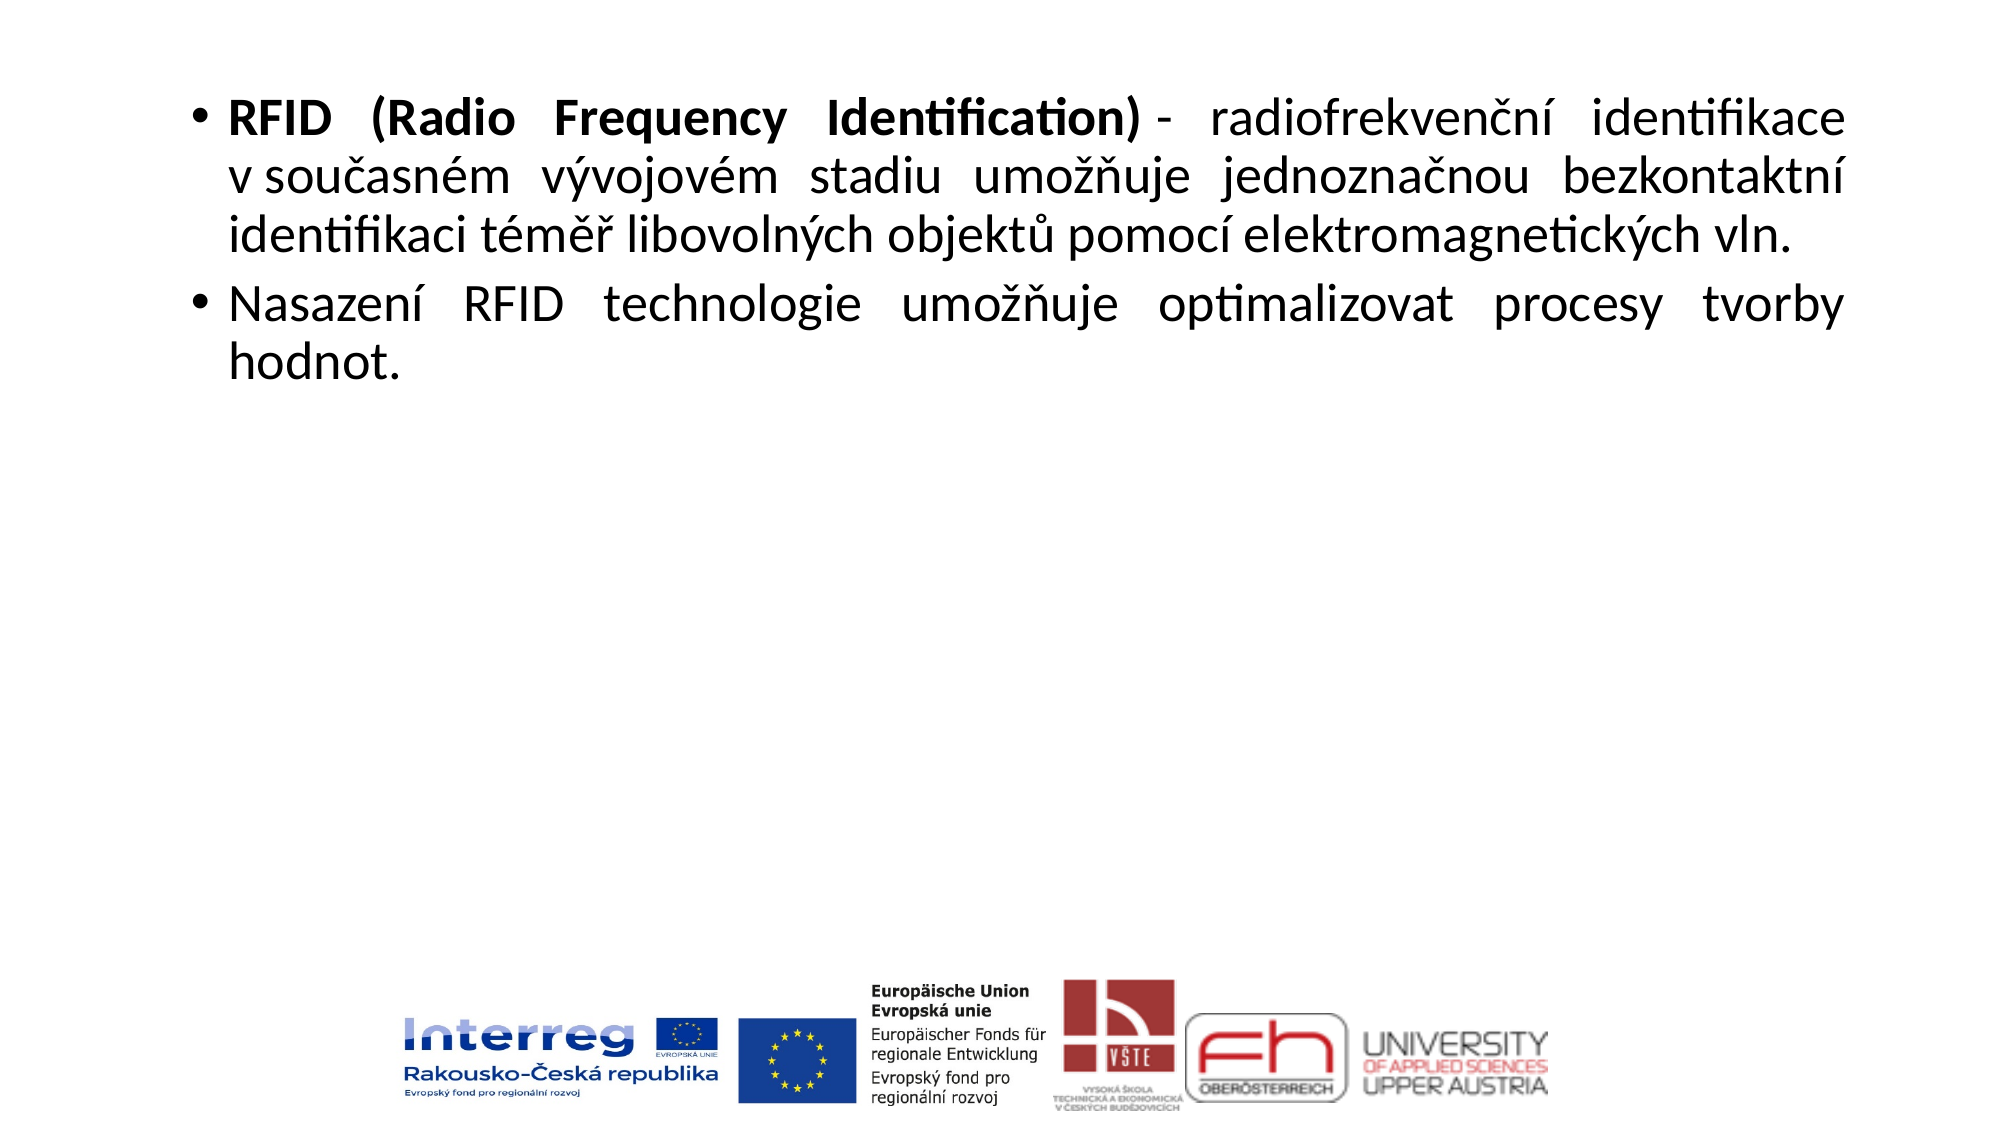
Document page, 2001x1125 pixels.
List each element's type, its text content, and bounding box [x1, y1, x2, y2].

picture [1185, 1013, 1548, 1103]
list RFID (Radio Frequency Identification) - radiofrekvenční identifikace v současném vývojovém stadiu umožňuje jednoznačnou bezkontaktní identifikaci téměř libovolných objektů pomocí elektromagnetických vln. Nasazení RFID technologie umožňuje optimalizovat procesy tvorby hodnot. [100, 80, 1863, 1014]
picture [374, 984, 1046, 1125]
picture [1053, 979, 1184, 1111]
